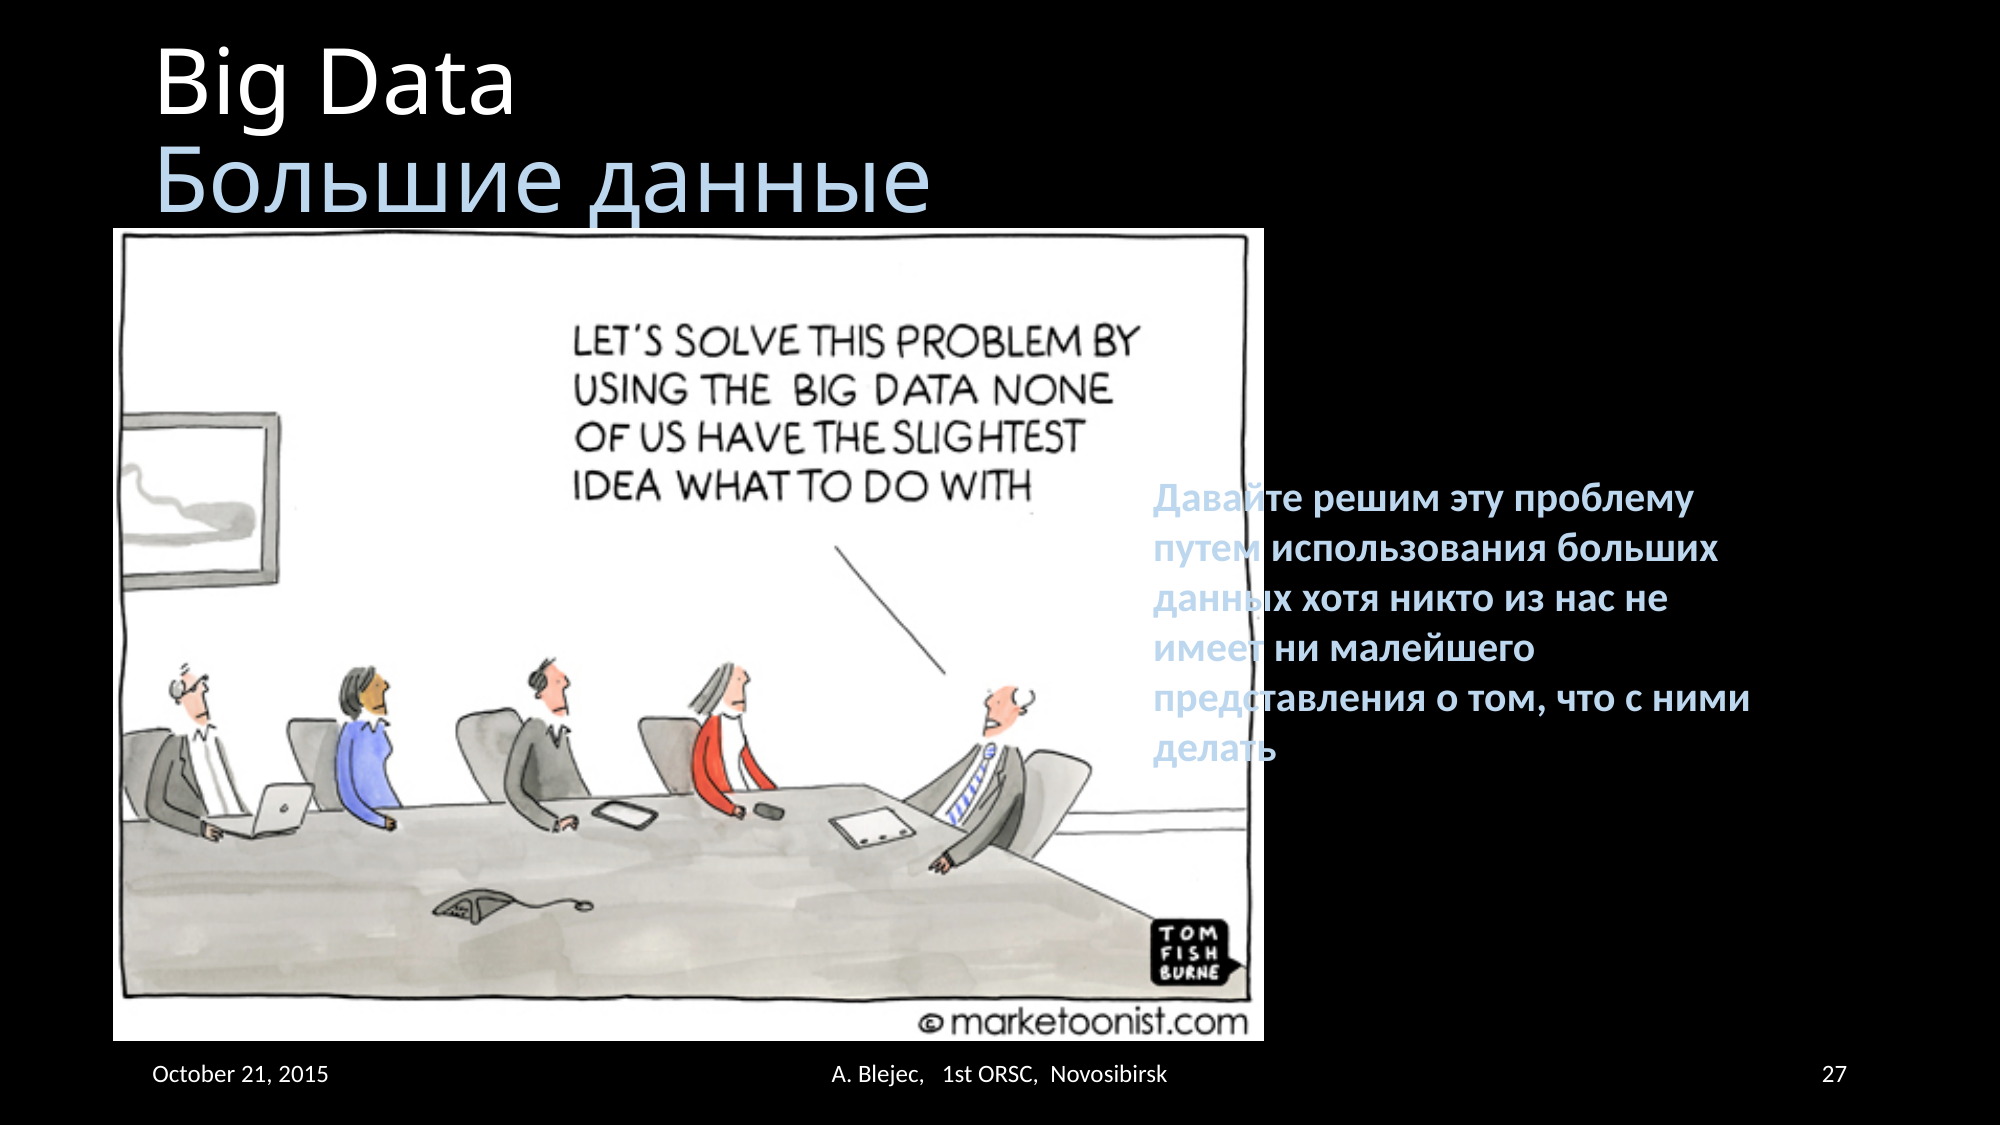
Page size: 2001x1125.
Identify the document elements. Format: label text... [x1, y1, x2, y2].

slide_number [137, 1042, 588, 1103]
text_box Давайте решим эту проблему путем использования больших данных хотя никто из нас не имеет ни малейшего представления о том, что с ними делать [1264, 462, 1773, 778]
footer A. Blejec, 1st ORSC, Novosibirsk [662, 1042, 1338, 1103]
title Big Data Большие данные [137, 25, 1863, 243]
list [113, 228, 1264, 1041]
slide_number 27 [1412, 1042, 1863, 1103]
